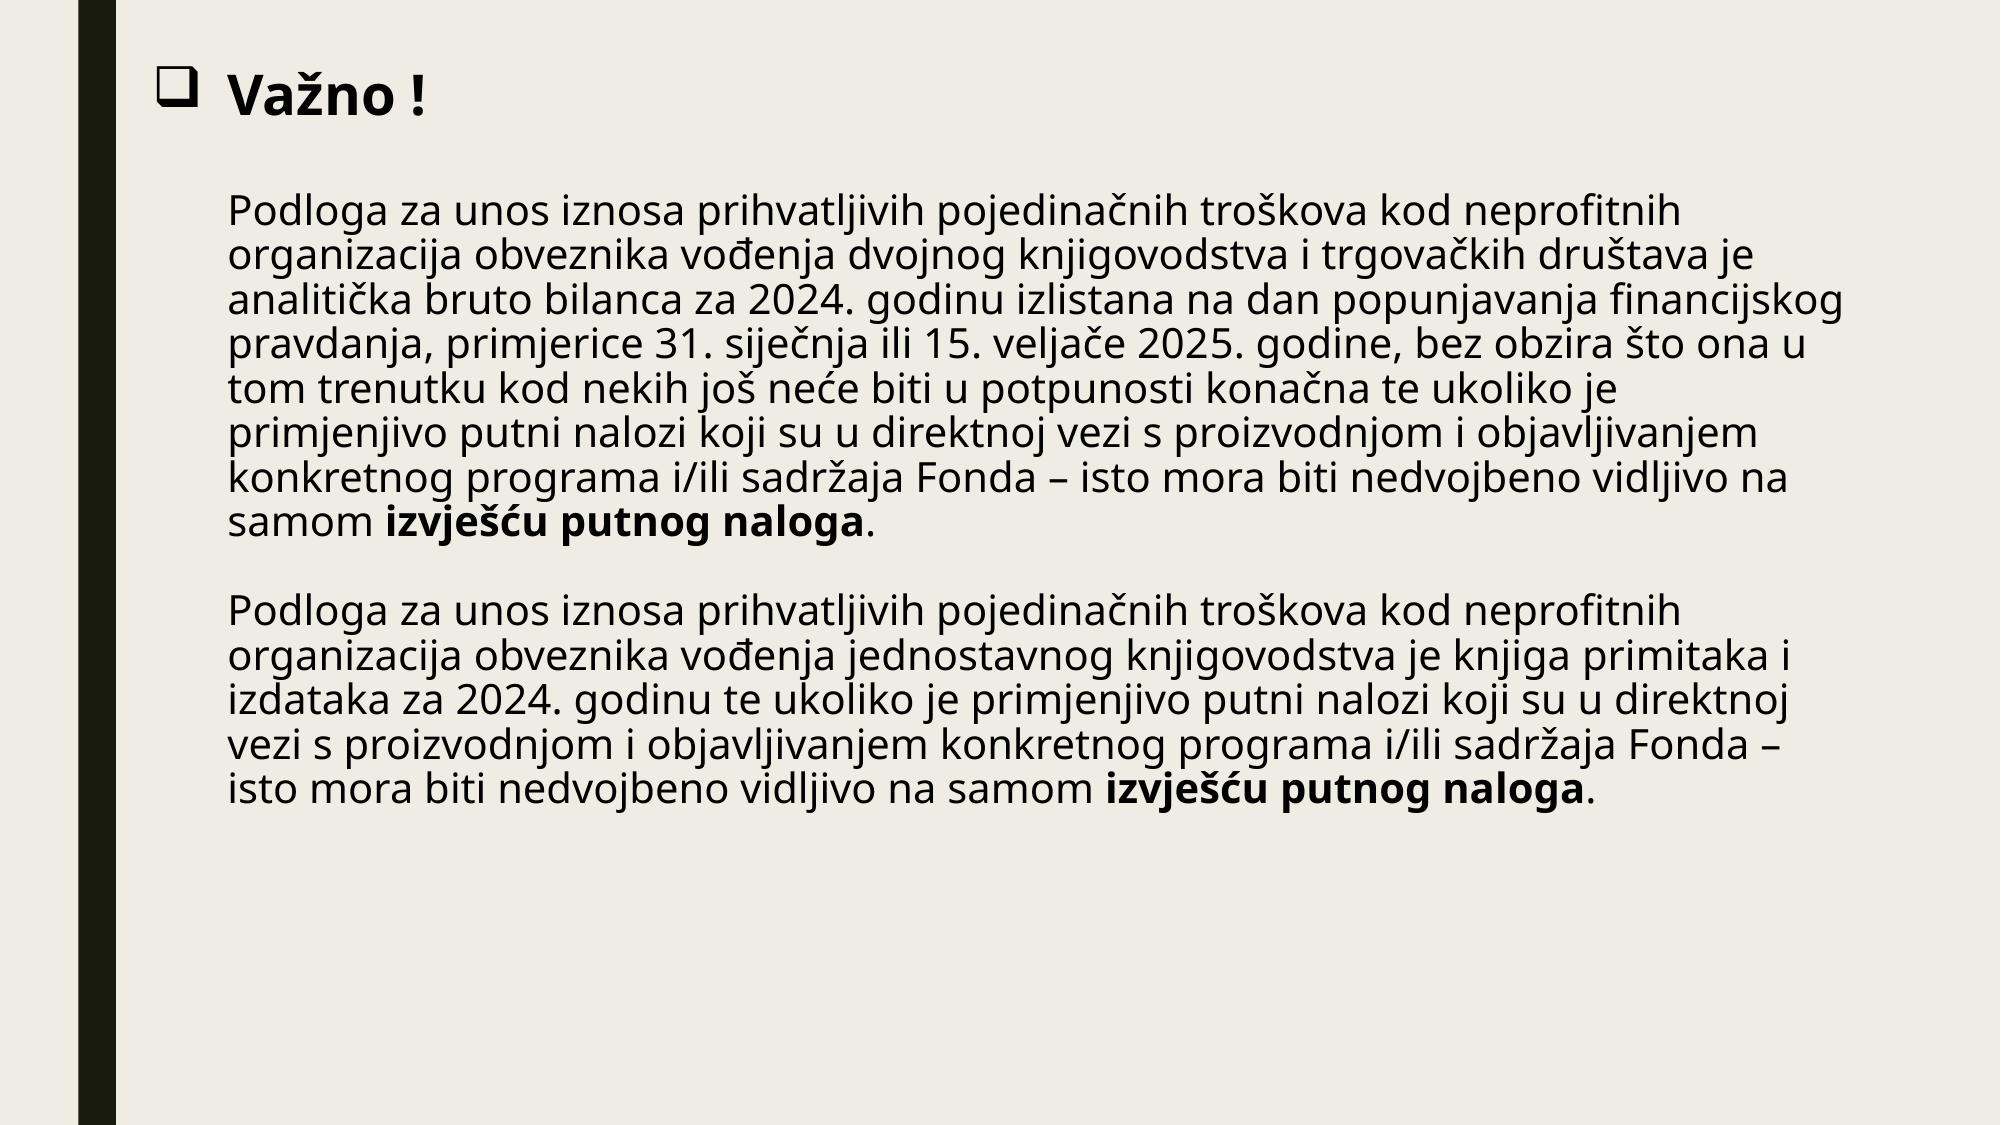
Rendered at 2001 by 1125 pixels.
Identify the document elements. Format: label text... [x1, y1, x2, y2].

title Važno ! Podloga za unos iznosa prihvatljivih pojedinačnih troškova kod neprofitnih organizacija obveznika vođenja dvojnog knjigovodstva i trgovačkih društava je analitička bruto bilanca za 2024. godinu izlistana na dan popunjavanja financijskog pravdanja, primjerice 31. siječnja ili 15. veljače 2025. godine, bez obzira što ona u tom trenutku kod nekih još neće biti u potpunosti konačna te ukoliko je primjenjivo putni nalozi koji su u direktnoj vezi s proizvodnjom i objavljivanjem konkretnog programa i/ili sadržaja Fonda – isto mora biti nedvojbeno vidljivo na samom izvješću putnog naloga. Podloga za unos iznosa prihvatljivih pojedinačnih troškova kod neprofitnih organizacija obveznika vođenja jednostavnog knjigovodstva je knjiga primitaka i izdataka za 2024. godinu te ukoliko je primjenjivo putni nalozi koji su u direktnoj vezi s proizvodnjom i objavljivanjem konkretnog programa i/ili sadržaja Fonda – isto mora biti nedvojbeno vidljivo na samom izvješću putnog naloga. [137, 59, 1863, 1058]
